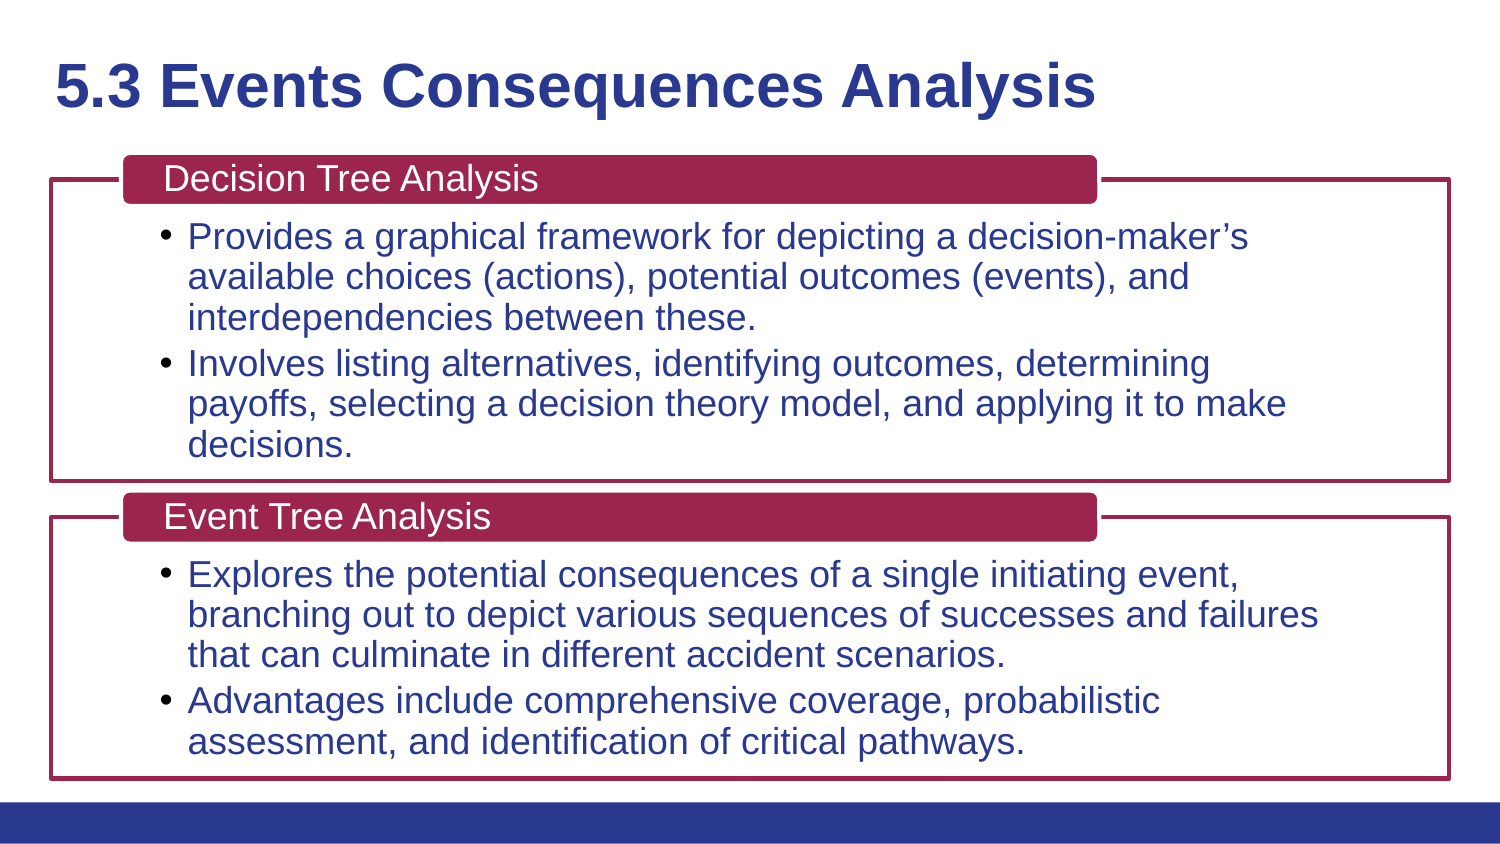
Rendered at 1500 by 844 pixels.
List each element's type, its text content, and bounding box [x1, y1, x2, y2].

title 5.3 Events Consequences Analysis [40, 29, 1421, 163]
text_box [50, 146, 1450, 785]
